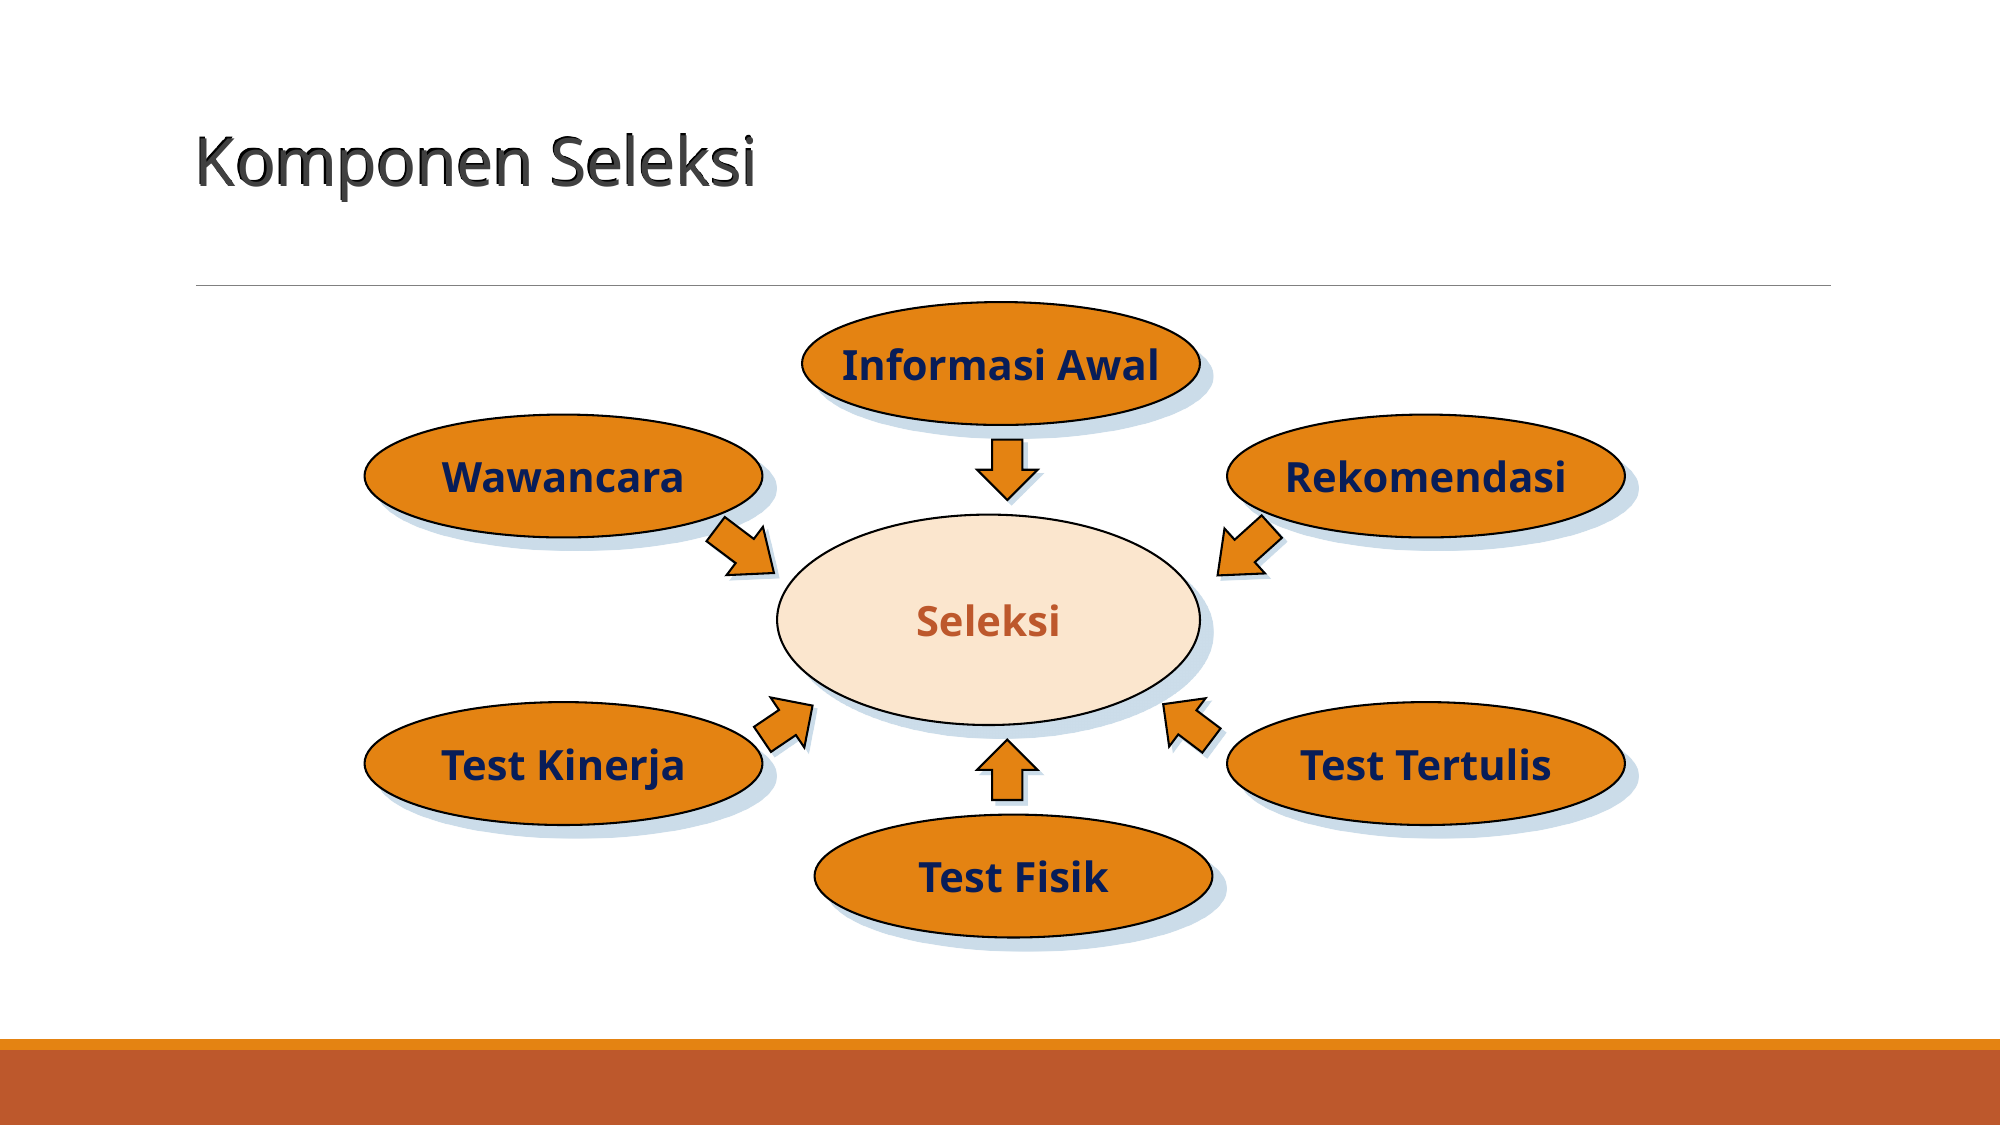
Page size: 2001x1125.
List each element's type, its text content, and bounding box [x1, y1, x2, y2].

text_box Test Kinerja [364, 702, 763, 826]
text_box Rekomendasi [1227, 414, 1625, 538]
text_box Wawancara [364, 414, 763, 538]
text_box Test Fisik [814, 814, 1213, 938]
text_box Seleksi [777, 514, 1201, 726]
text_box Test Tertulis [1227, 702, 1625, 826]
text_box [706, 517, 774, 576]
title Komponen Seleksi [180, 47, 1830, 285]
text_box [977, 739, 1038, 801]
text_box [1163, 698, 1221, 753]
text_box [977, 439, 1038, 501]
text_box [1217, 515, 1282, 576]
text_box [754, 697, 813, 752]
text_box Informasi Awal [802, 302, 1200, 425]
